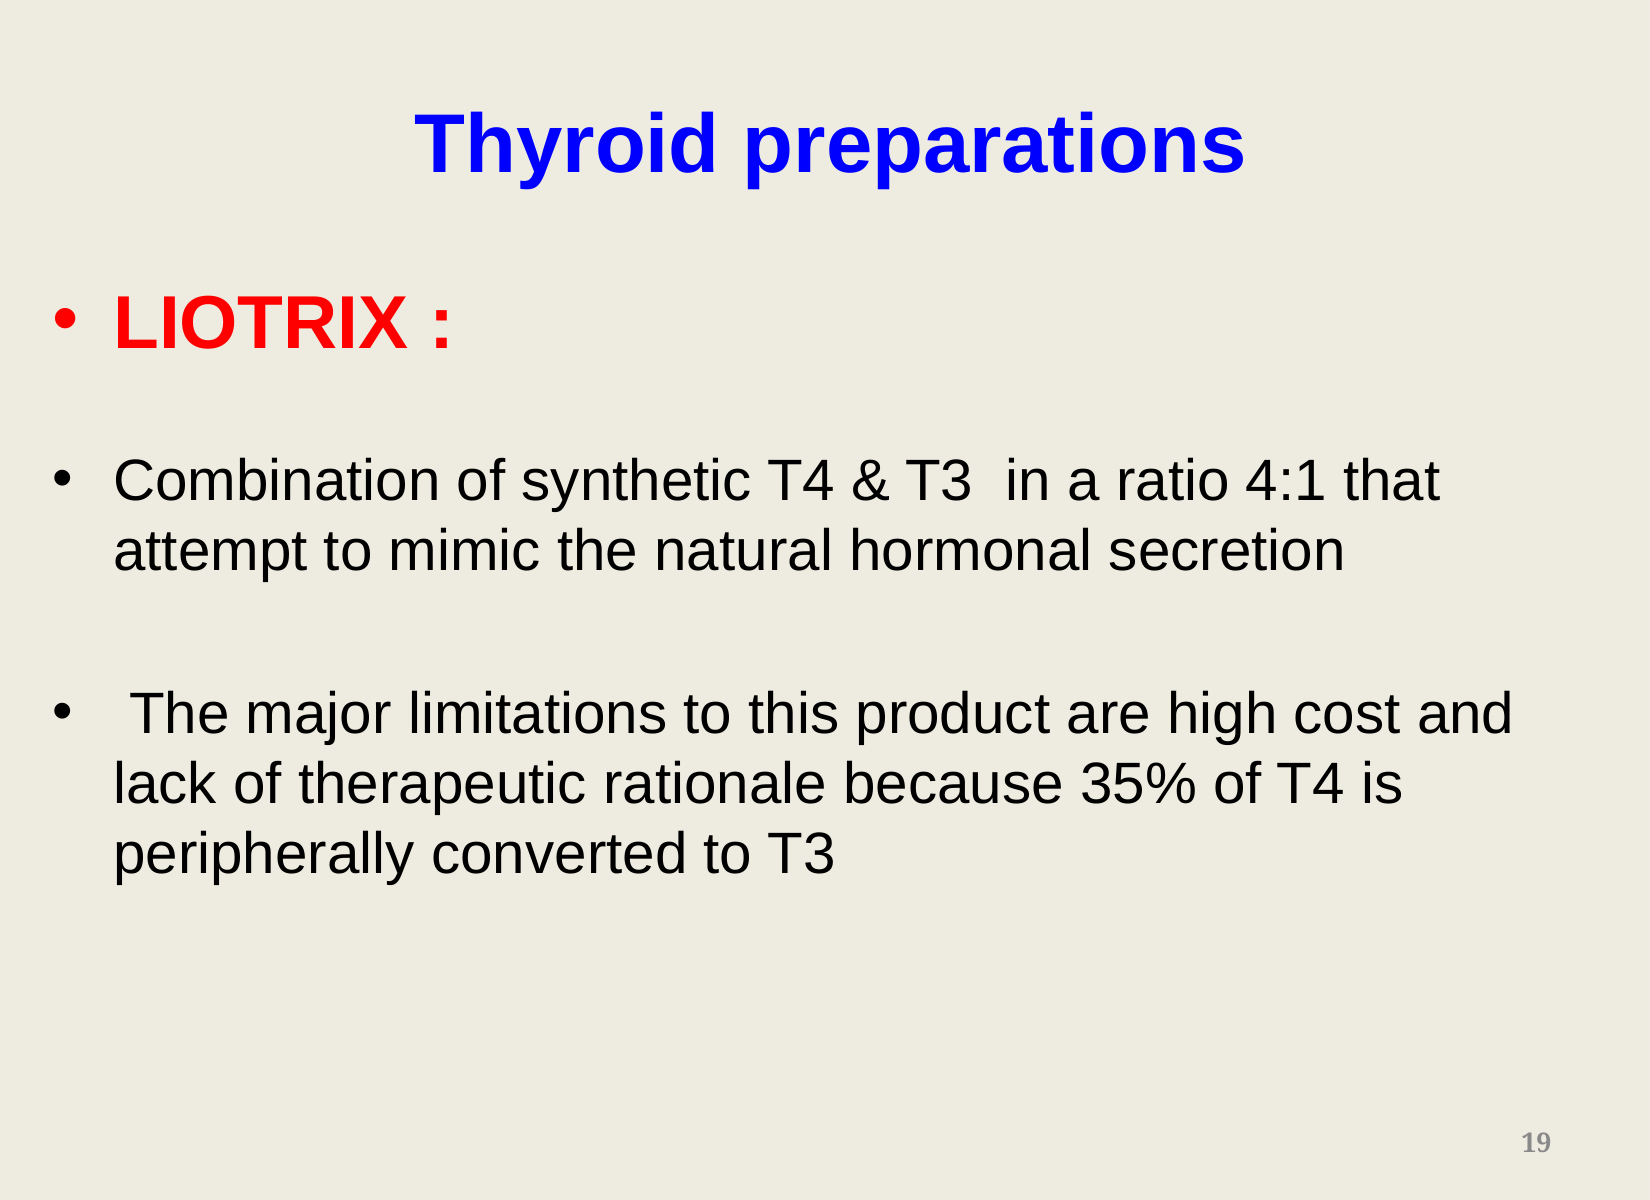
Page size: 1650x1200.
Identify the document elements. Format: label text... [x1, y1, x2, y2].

text_box Thyroid preparations LIOTRIX : Combination of synthetic T4 & T3 in a ratio 4:1 that attempt to mimic the natural hormonal secretion The major limitations to this product are high cost and lack of therapeutic rationale because 35% of T4 is peripherally converted to T3 [37, 0, 1625, 1028]
slide_number 19 [1182, 1112, 1568, 1176]
